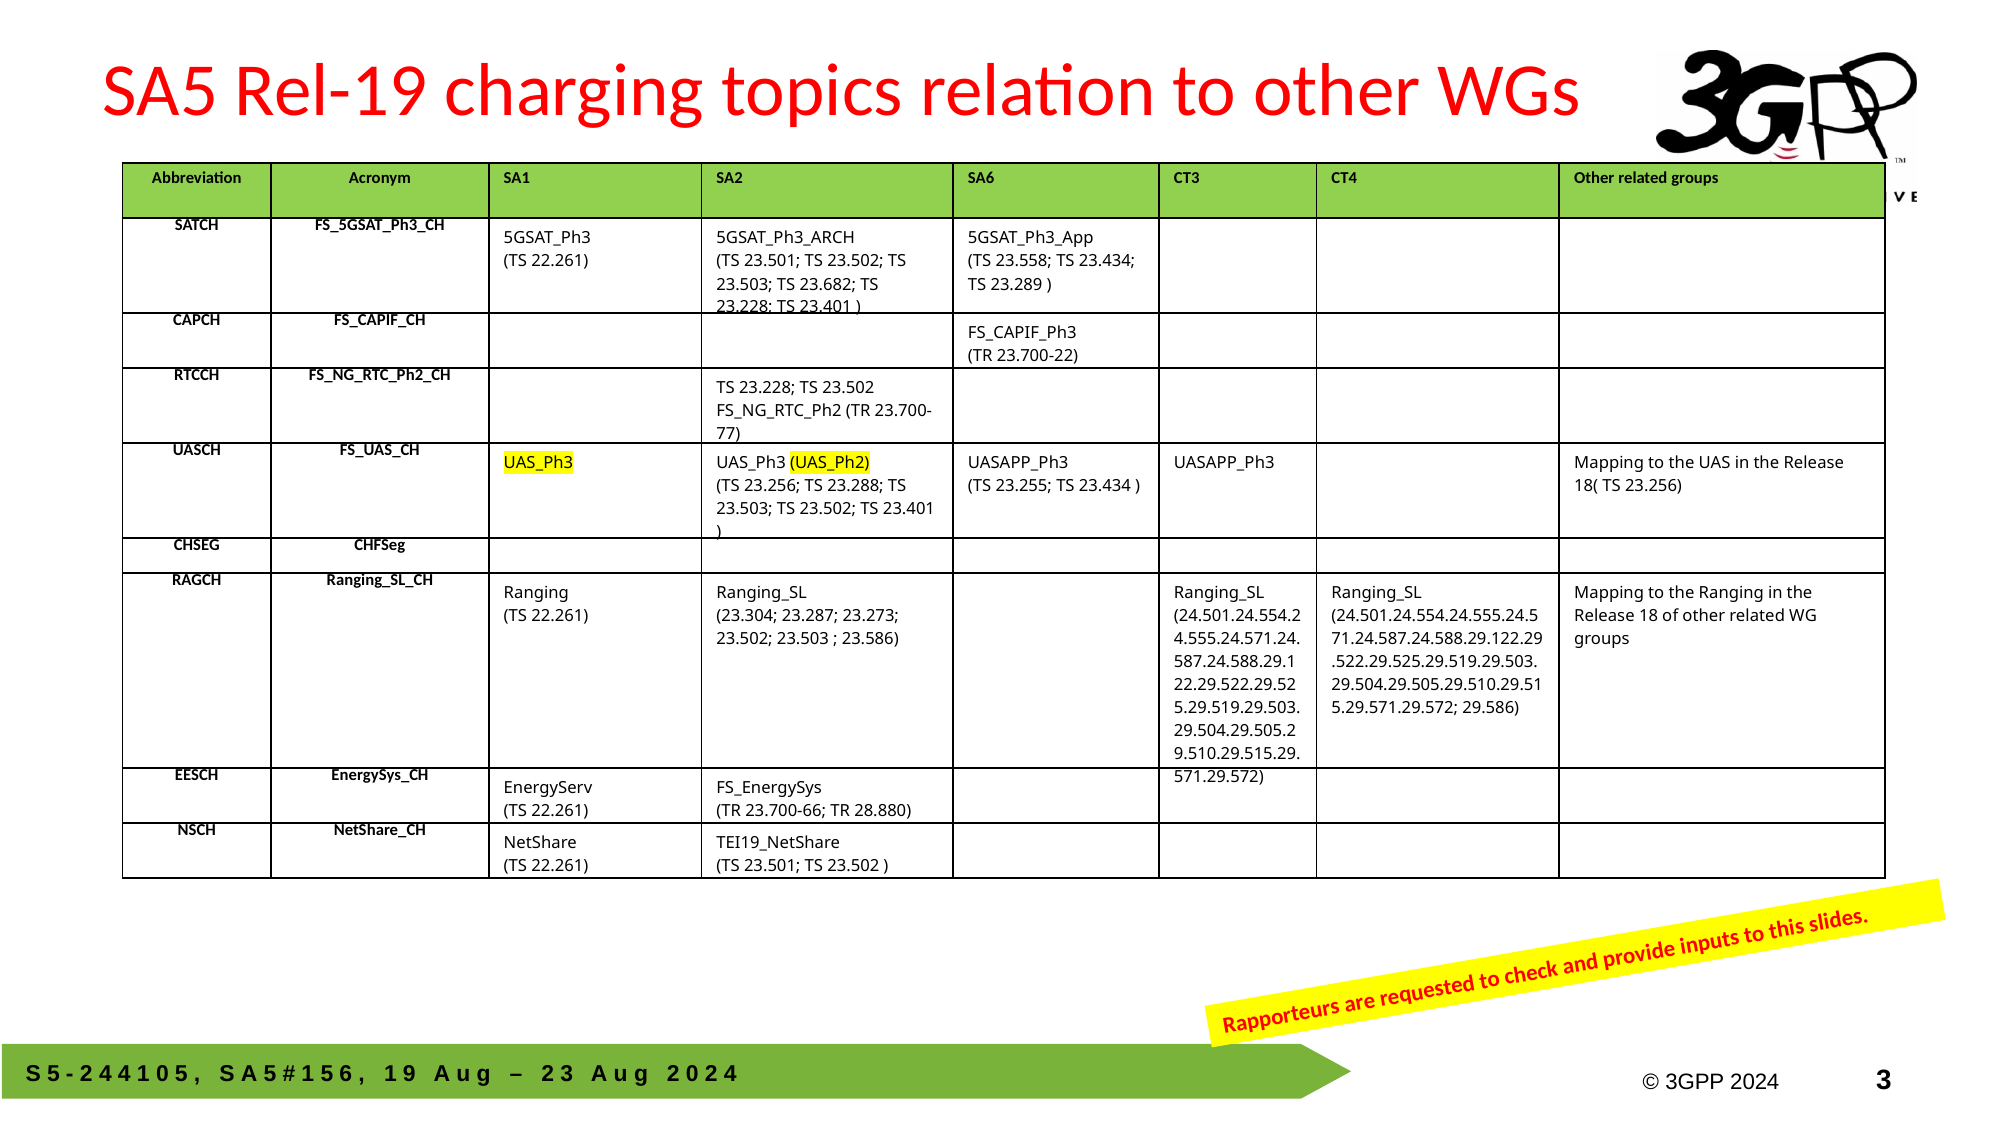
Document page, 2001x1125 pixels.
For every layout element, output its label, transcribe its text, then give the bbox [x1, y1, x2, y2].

table_cell UASAPP_Ph3 [1160, 444, 1316, 537]
table_cell 5GSAT_Ph3_ARCH (TS 23.501; TS 23.502; TS 23.503; TS 23.682; TS 23.228; TS 23.401 ) [702, 219, 952, 312]
table_cell [1317, 539, 1558, 572]
text_box Rapporteurs are requested to check and provide inputs to this slides. [1204, 878, 1946, 1048]
table_cell EESCH [123, 769, 270, 822]
table_cell EnergySys_CH [272, 769, 488, 822]
table_header SA2 [702, 164, 952, 217]
table_cell TS 23.228; TS 23.502 FS_NG_RTC_Ph2 (TR 23.700-77) [702, 369, 952, 442]
table_cell [1160, 539, 1316, 572]
table_cell [1560, 769, 1884, 822]
table_cell TEI19_NetShare (TS 23.501; TS 23.502 ) [702, 824, 952, 877]
picture [1656, 50, 1917, 202]
table_cell [954, 369, 1158, 442]
table_cell NetShare (TS 22.261) [490, 824, 701, 877]
text_box SA5 Rel-19 charging topics relation to other WGs [87, 35, 1814, 135]
table_cell [1317, 219, 1558, 312]
table_cell CHFSeg [272, 539, 488, 572]
table_cell Ranging_SL_CH [272, 574, 488, 767]
table_header CT3 [1160, 164, 1316, 217]
table_cell [702, 314, 952, 367]
table_cell NSCH [123, 824, 270, 877]
table_cell [702, 539, 952, 572]
table_cell UAS_Ph3 (UAS_Ph2) (TS 23.256; TS 23.288; TS 23.503; TS 23.502; TS 23.401 ) [702, 444, 952, 537]
table_cell FS_NG_RTC_Ph2_CH [272, 369, 488, 442]
table_cell FS_UAS_CH [272, 444, 488, 537]
table_cell FS_5GSAT_Ph3_CH [272, 219, 488, 312]
table_cell [954, 769, 1158, 822]
table_cell Mapping to the UAS in the Release 18( TS 23.256) [1560, 444, 1884, 537]
table_cell FS_CAPIF_Ph3 (TR 23.700-22) [954, 314, 1158, 367]
table_header Other related groups [1560, 164, 1884, 217]
table_cell CHSEG [123, 539, 270, 572]
table_cell [490, 539, 701, 572]
table_cell [490, 314, 701, 367]
table_header Abbreviation [123, 164, 270, 217]
table_cell [1317, 314, 1558, 367]
table_cell [954, 539, 1158, 572]
table_cell [1317, 824, 1558, 877]
table_cell RTCCH [123, 369, 270, 442]
table_cell FS_CAPIF_CH [272, 314, 488, 367]
table_cell [1560, 539, 1884, 572]
table_cell [1560, 824, 1884, 877]
table_cell [954, 824, 1158, 877]
table_cell EnergyServ (TS 22.261) [490, 769, 701, 822]
table_cell [1560, 314, 1884, 367]
table_cell CAPCH [123, 314, 270, 367]
table_cell 5GSAT_Ph3 (TS 22.261) [490, 219, 701, 312]
table_cell FS_EnergySys (TR 23.700-66; TR 28.880) [702, 769, 952, 822]
table_cell Ranging_SL (23.304; 23.287; 23.273; 23.502; 23.503 ; 23.586) [702, 574, 952, 767]
table_cell UASAPP_Ph3 (TS 23.255; TS 23.434 ) [954, 444, 1158, 537]
table_cell Mapping to the Ranging in the Release 18 of other related WG groups [1560, 574, 1884, 767]
table_cell RAGCH [123, 574, 270, 767]
table_cell Ranging_SL (24.501.24.554.24.555.24.571.24.587.24.588.29.122.29.522.29.525.29.519.29.503.29.504.29.505.29.510.29.515.29.571.29.572) [1160, 574, 1316, 767]
table_cell NetShare_CH [272, 824, 488, 877]
table_header SA6 [954, 164, 1158, 217]
table_header SA1 [490, 164, 701, 217]
table_cell Ranging_SL (24.501.24.554.24.555.24.571.24.587.24.588.29.122.29.522.29.525.29.519.29.503.29.504.29.505.29.510.29.515.29.571.29.572; 29.586) [1317, 574, 1558, 767]
table_cell [1160, 369, 1316, 442]
table_cell [1160, 824, 1316, 877]
table_cell UASCH [123, 444, 270, 537]
table_cell [1160, 219, 1316, 312]
table_cell [954, 574, 1158, 767]
table_header CT4 [1317, 164, 1558, 217]
table_cell [1317, 444, 1558, 537]
table_cell [1160, 314, 1316, 367]
table_cell SATCH [123, 219, 270, 312]
table_cell [1317, 369, 1558, 442]
table_header Acronym [272, 164, 488, 217]
table_cell [490, 369, 701, 442]
table_cell 5GSAT_Ph3_App (TS 23.558; TS 23.434; TS 23.289 ) [954, 219, 1158, 312]
table_cell [1317, 769, 1558, 822]
table_cell [1160, 769, 1316, 822]
table_cell [1560, 219, 1884, 312]
table_cell [1560, 369, 1884, 442]
table_cell Ranging (TS 22.261) [490, 574, 701, 767]
table_cell UAS_Ph3 [490, 444, 701, 537]
